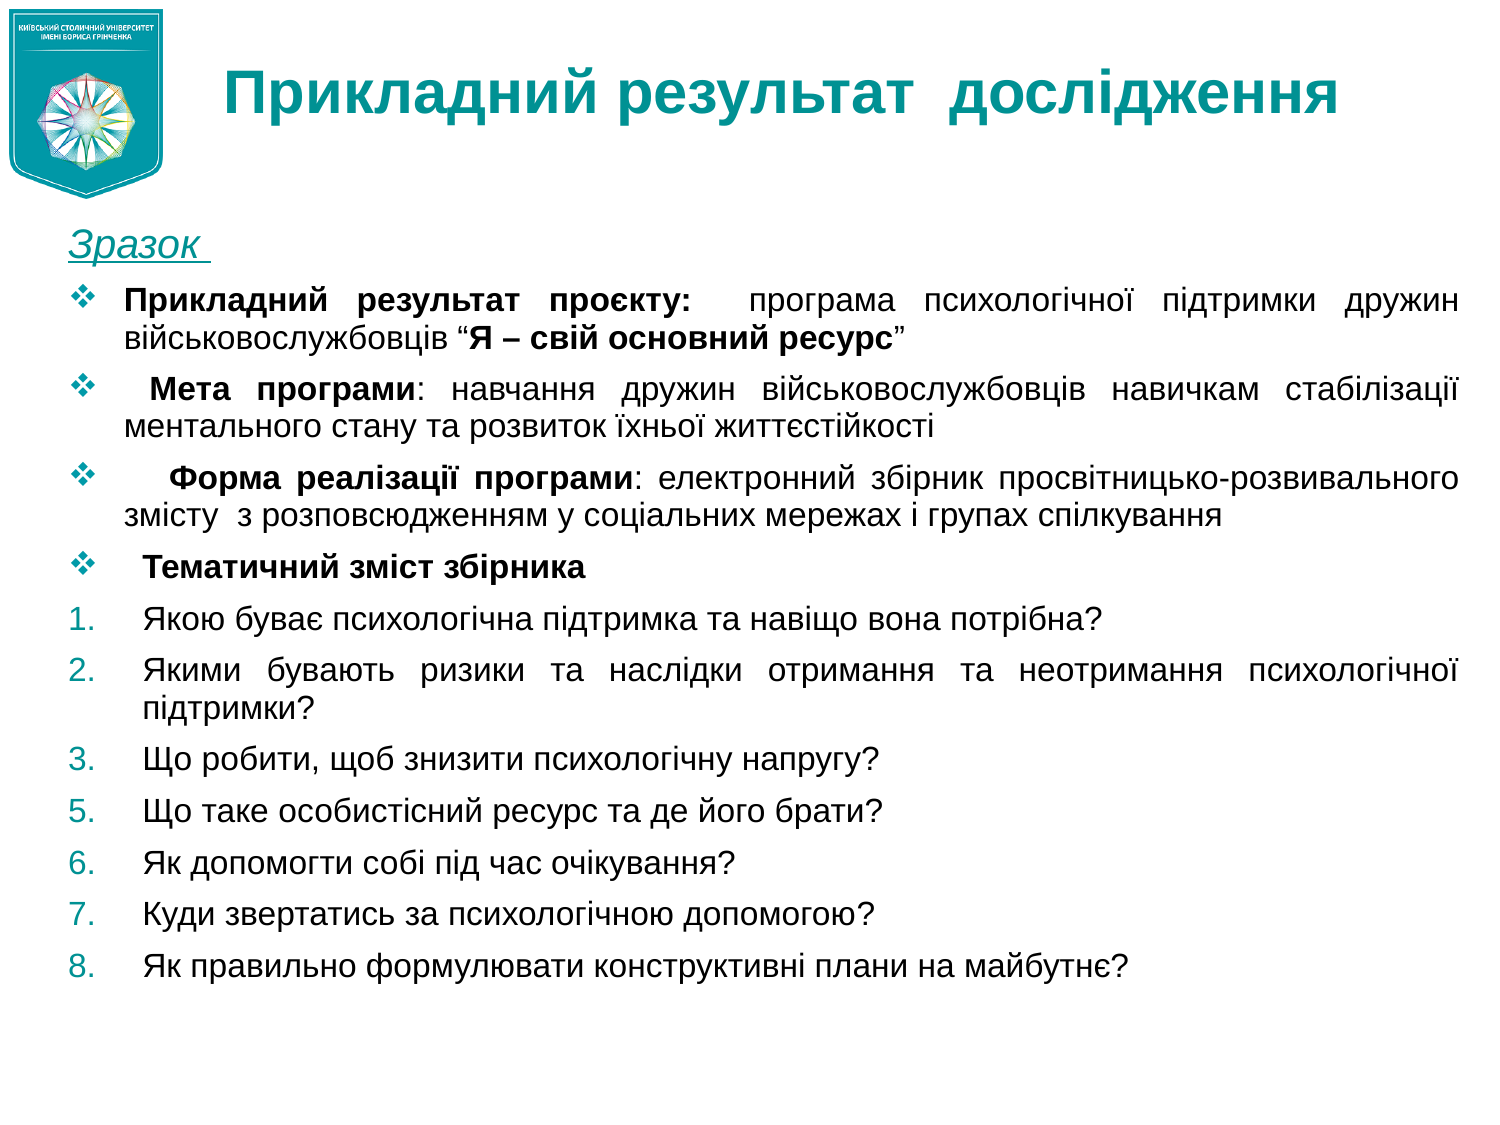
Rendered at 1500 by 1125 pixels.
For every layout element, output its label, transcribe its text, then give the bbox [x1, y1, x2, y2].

list Зразок Прикладний результат проєкту: програма психологічної підтримки дружин військовослужбовців “Я – свій основний ресурс” Мета програми: навчання дружин військовослужбовців навичкам стабілізації ментального стану та розвиток їхньої життєстійкості Форма реалізації програми: електронний збірник просвітницько-розвивального змісту з розповсюдженням у соціальних мережах і групах спілкування Тематичний зміст збірника Якою буває психологічна підтримка та навіщо вона потрібна? Якими бувають ризики та наслідки отримання та неотримання психологічної підтримки? Що робити, щоб знизити психологічну напругу? Що таке особистісний ресурс та де його брати? Як допомогти собі під час очікування? Куди звертатись за психологічною допомогою? Як правильно формулювати конструктивні плани на майбутнє? [53, 213, 1476, 1014]
picture [9, 9, 163, 199]
title Прикладний результат дослідження [124, 49, 1451, 135]
